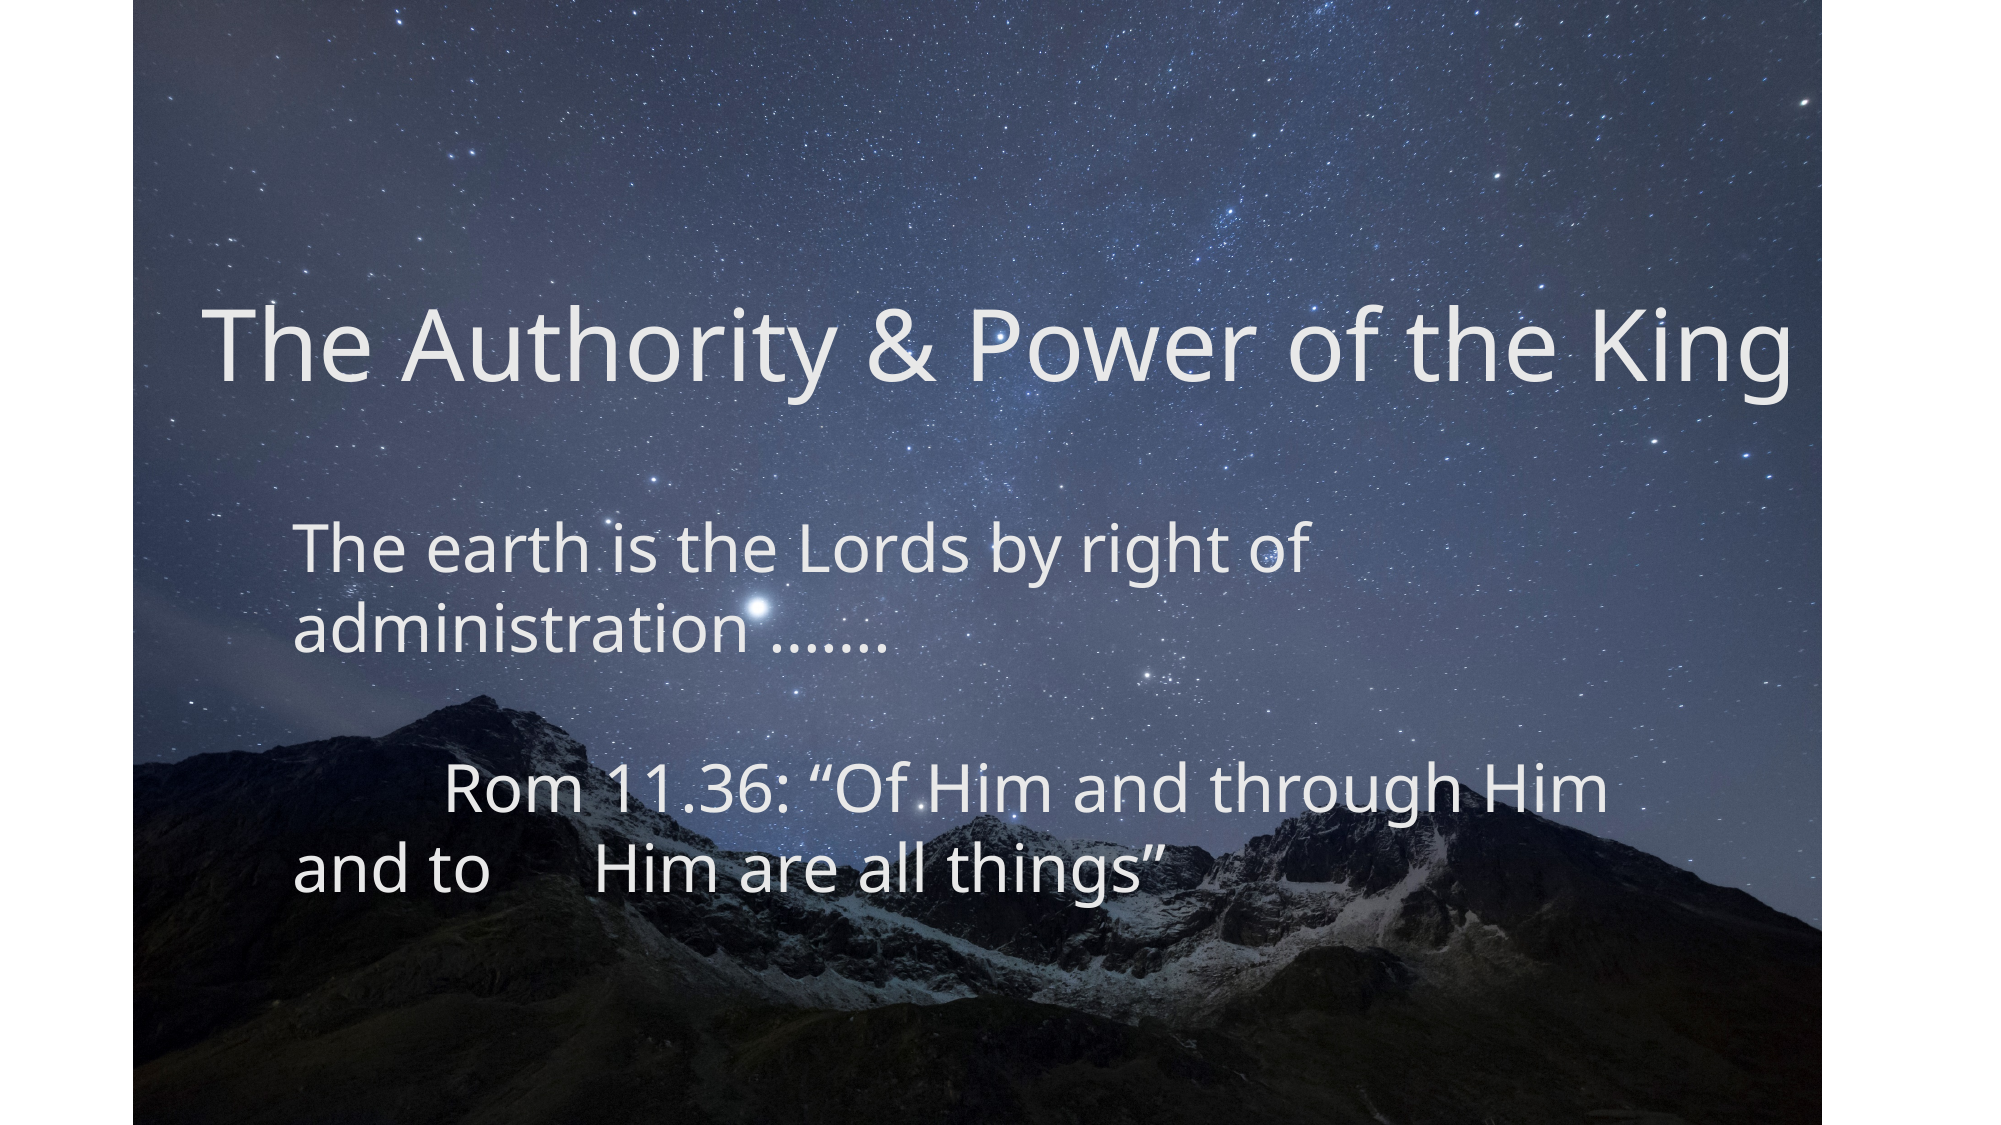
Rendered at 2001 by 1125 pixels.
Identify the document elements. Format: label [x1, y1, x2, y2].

picture [133, 0, 1822, 1125]
